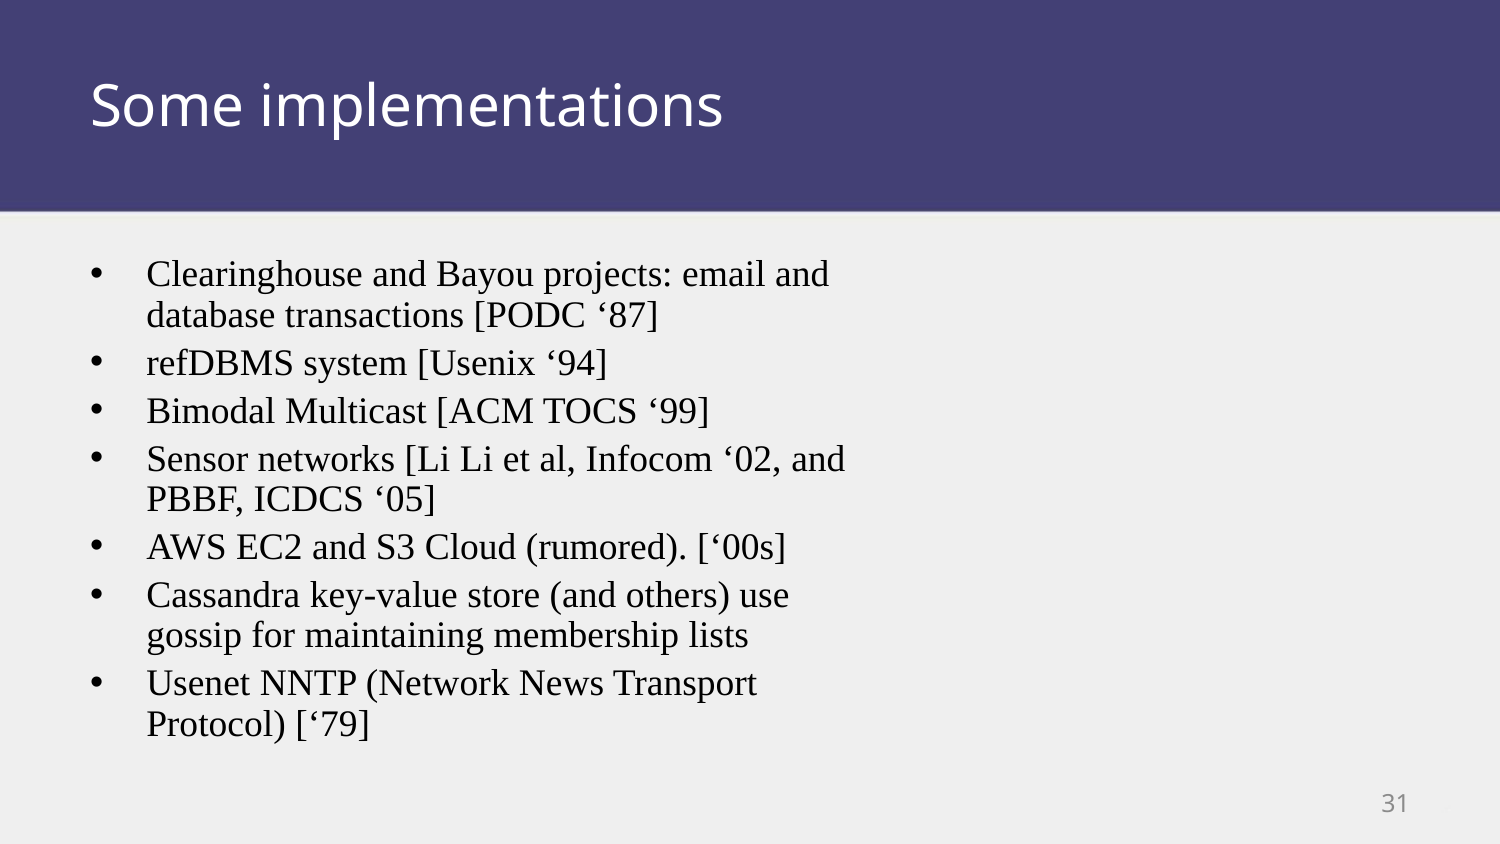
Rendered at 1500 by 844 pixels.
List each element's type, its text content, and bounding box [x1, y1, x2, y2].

list Clearinghouse and Bayou projects: email and database transactions [PODC ‘87] refDBMS system [Usenix ‘94] Bimodal Multicast [ACM TOCS ‘99] Sensor networks [Li Li et al, Infocom ‘02, and PBBF, ICDCS ‘05] AWS EC2 and S3 Cloud (rumored). [‘00s] Cassandra key-value store (and others) use gossip for maintaining membership lists Usenet NNTP (Network News Transport Protocol) [‘79] [75, 246, 888, 772]
text_box 31 [1299, 782, 1425, 828]
title Some implementations [75, 33, 1450, 172]
picture [0, 0, 1500, 844]
